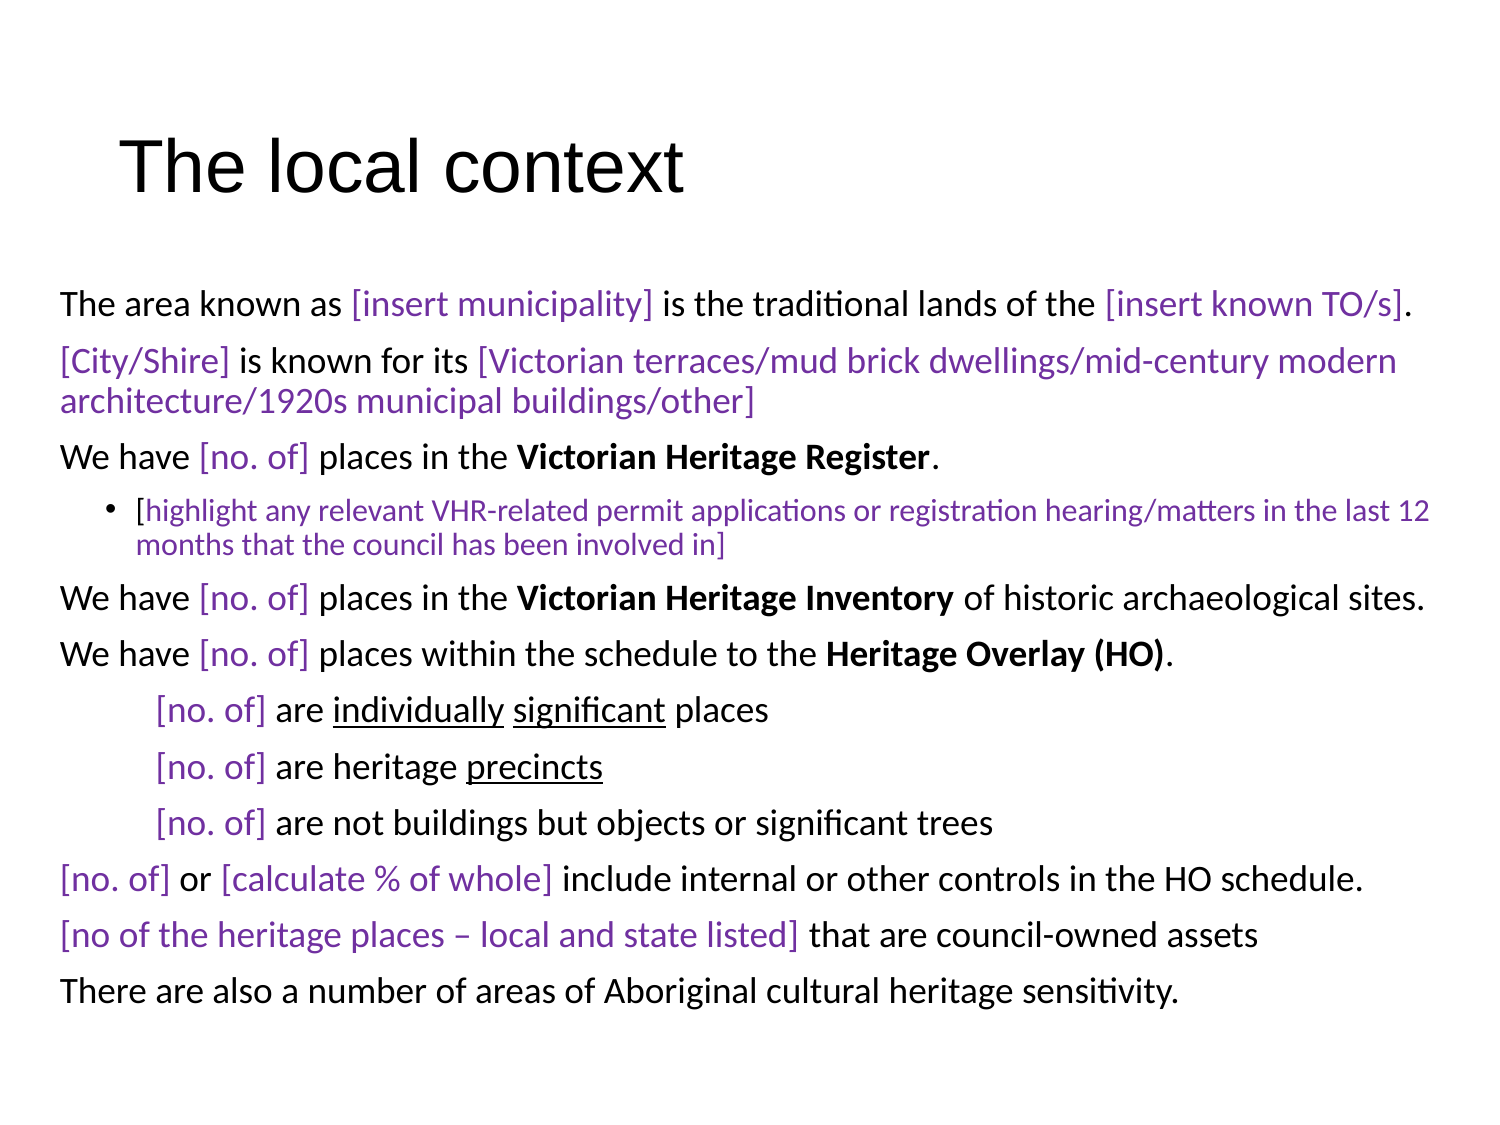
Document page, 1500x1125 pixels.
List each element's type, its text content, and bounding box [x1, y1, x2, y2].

title The local context [103, 59, 1397, 277]
list The area known as [insert municipality] is the traditional lands of the [insert known TO/s]. [City/Shire] is known for its [Victorian terraces/mud brick dwellings/mid-century modern architecture/1920s municipal buildings/other] We have [no. of] places in the Victorian Heritage Register. [highlight any relevant VHR-related permit applications or registration hearing/matters in the last 12 months that the council has been involved in] We have [no. of] places in the Victorian Heritage Inventory of historic archaeological sites. We have [no. of] places within the schedule to the Heritage Overlay (HO). [no. of] are individually significant places [no. of] are heritage precincts [no. of] are not buildings but objects or significant trees [no. of] or [calculate % of whole] include internal or other controls in the HO schedule. [no of the heritage places – local and state listed] that are council-owned assets There are also a number of areas of Aboriginal cultural heritage sensitivity. [44, 277, 1474, 1027]
